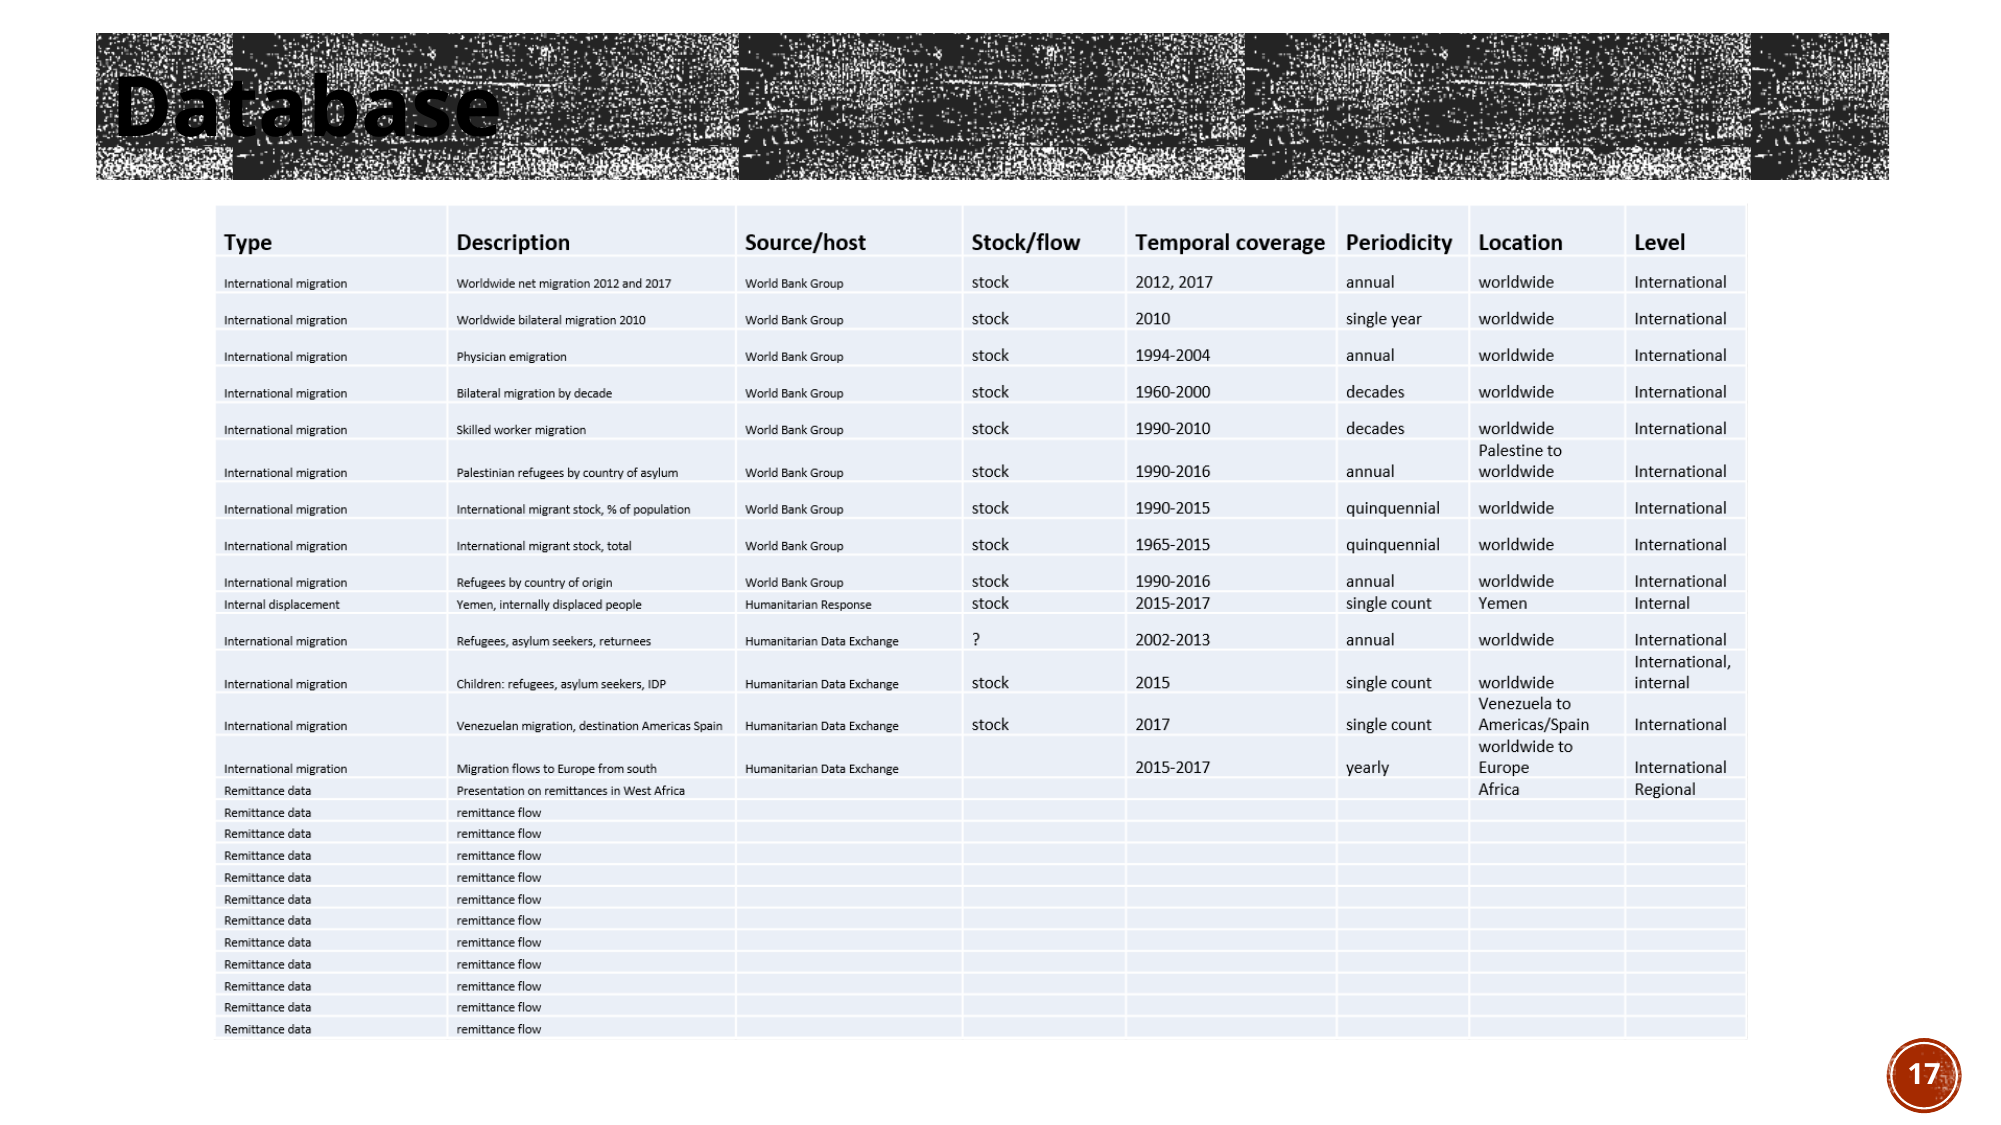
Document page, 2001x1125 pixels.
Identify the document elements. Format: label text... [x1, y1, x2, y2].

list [216, 207, 1747, 1041]
slide_number 17 [1871, 1045, 1977, 1106]
title Database [96, 36, 1889, 184]
